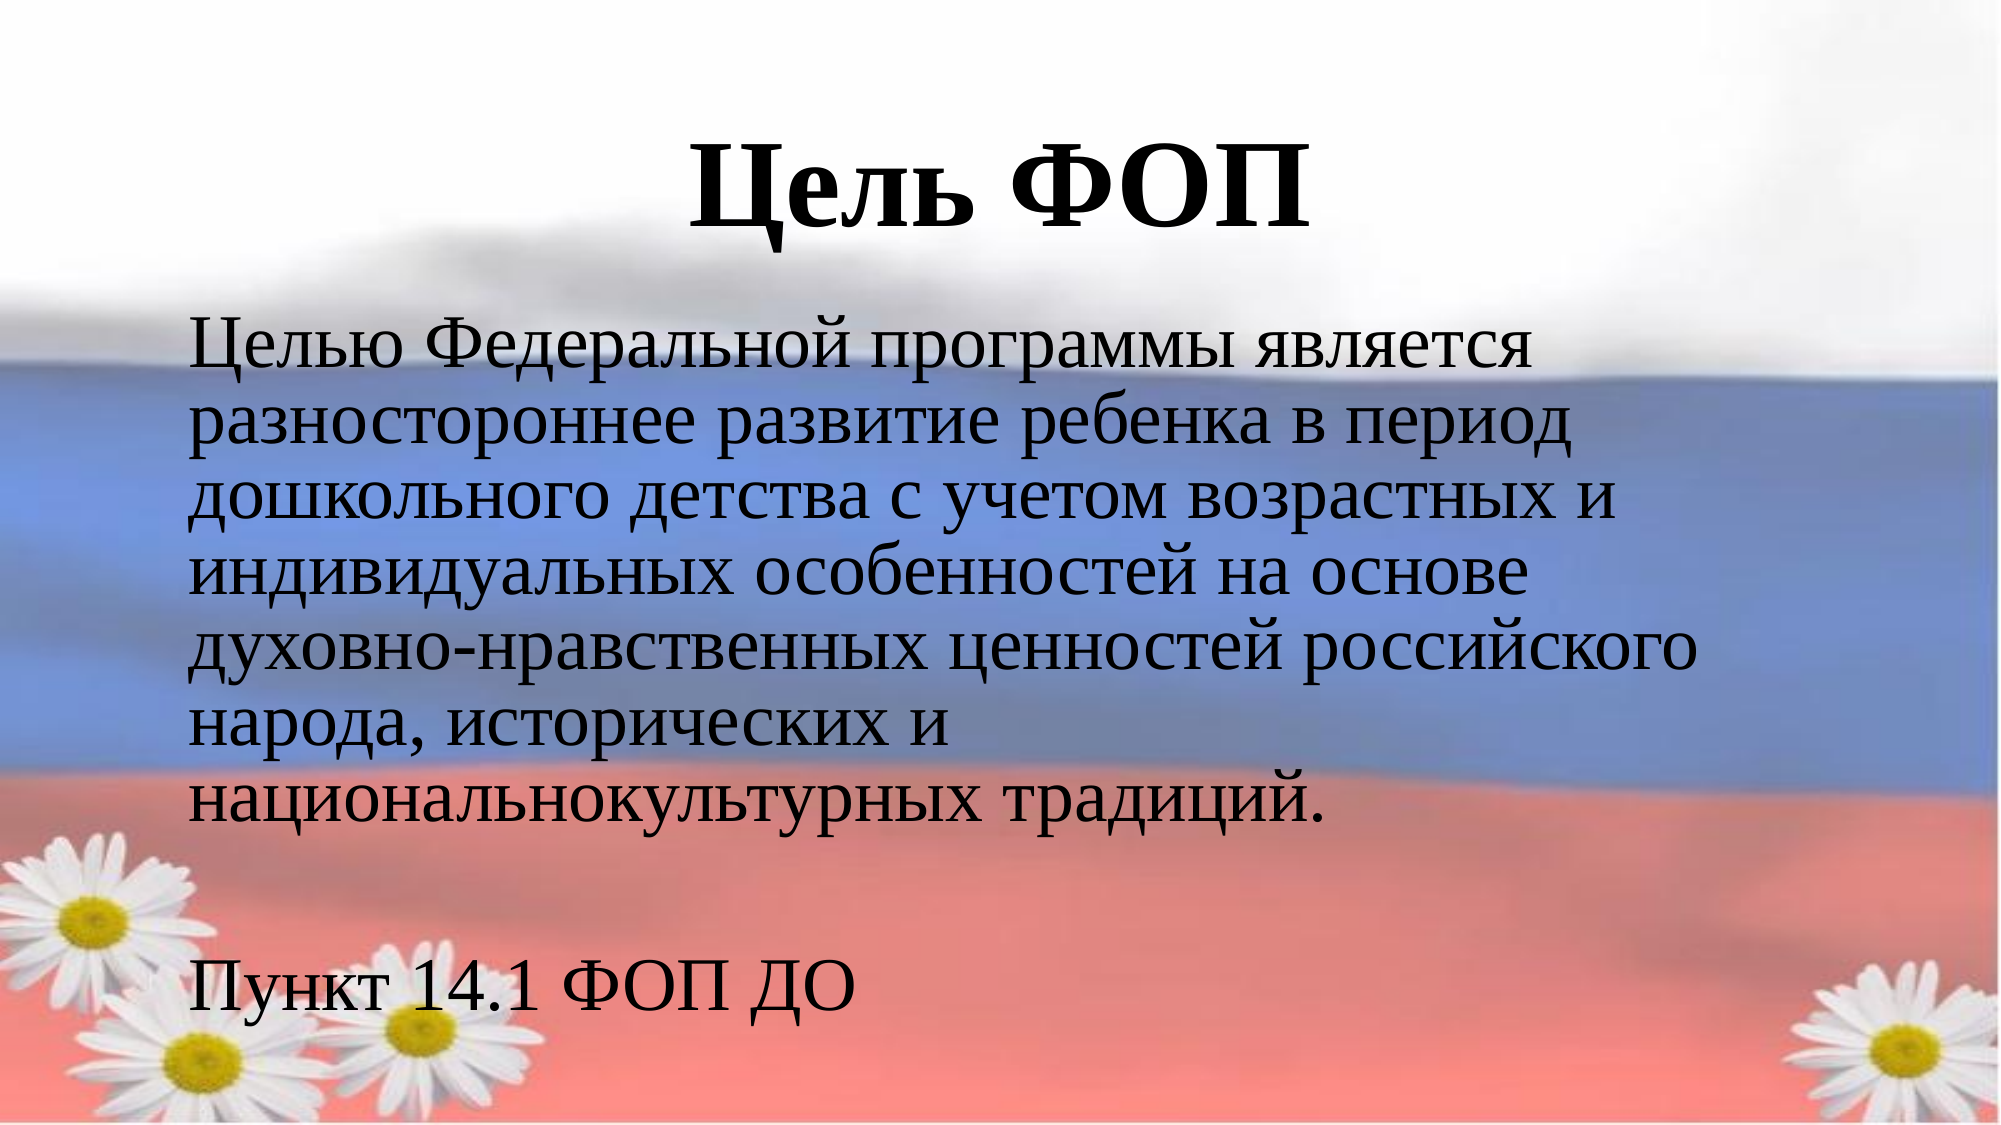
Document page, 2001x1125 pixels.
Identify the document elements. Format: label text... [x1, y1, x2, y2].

picture [0, 0, 2001, 1125]
title Цель ФОП [249, 81, 1750, 260]
subtitle Целью Федеральной программы является разностороннее развитие ребенка в период дошкольного детства с учетом возрастных и индивидуальных особенностей на основе духовно-нравственных ценностей российского народа, исторических и национальнокультурных традиций. Пункт 14.1 ФОП ДО [173, 299, 1758, 1038]
